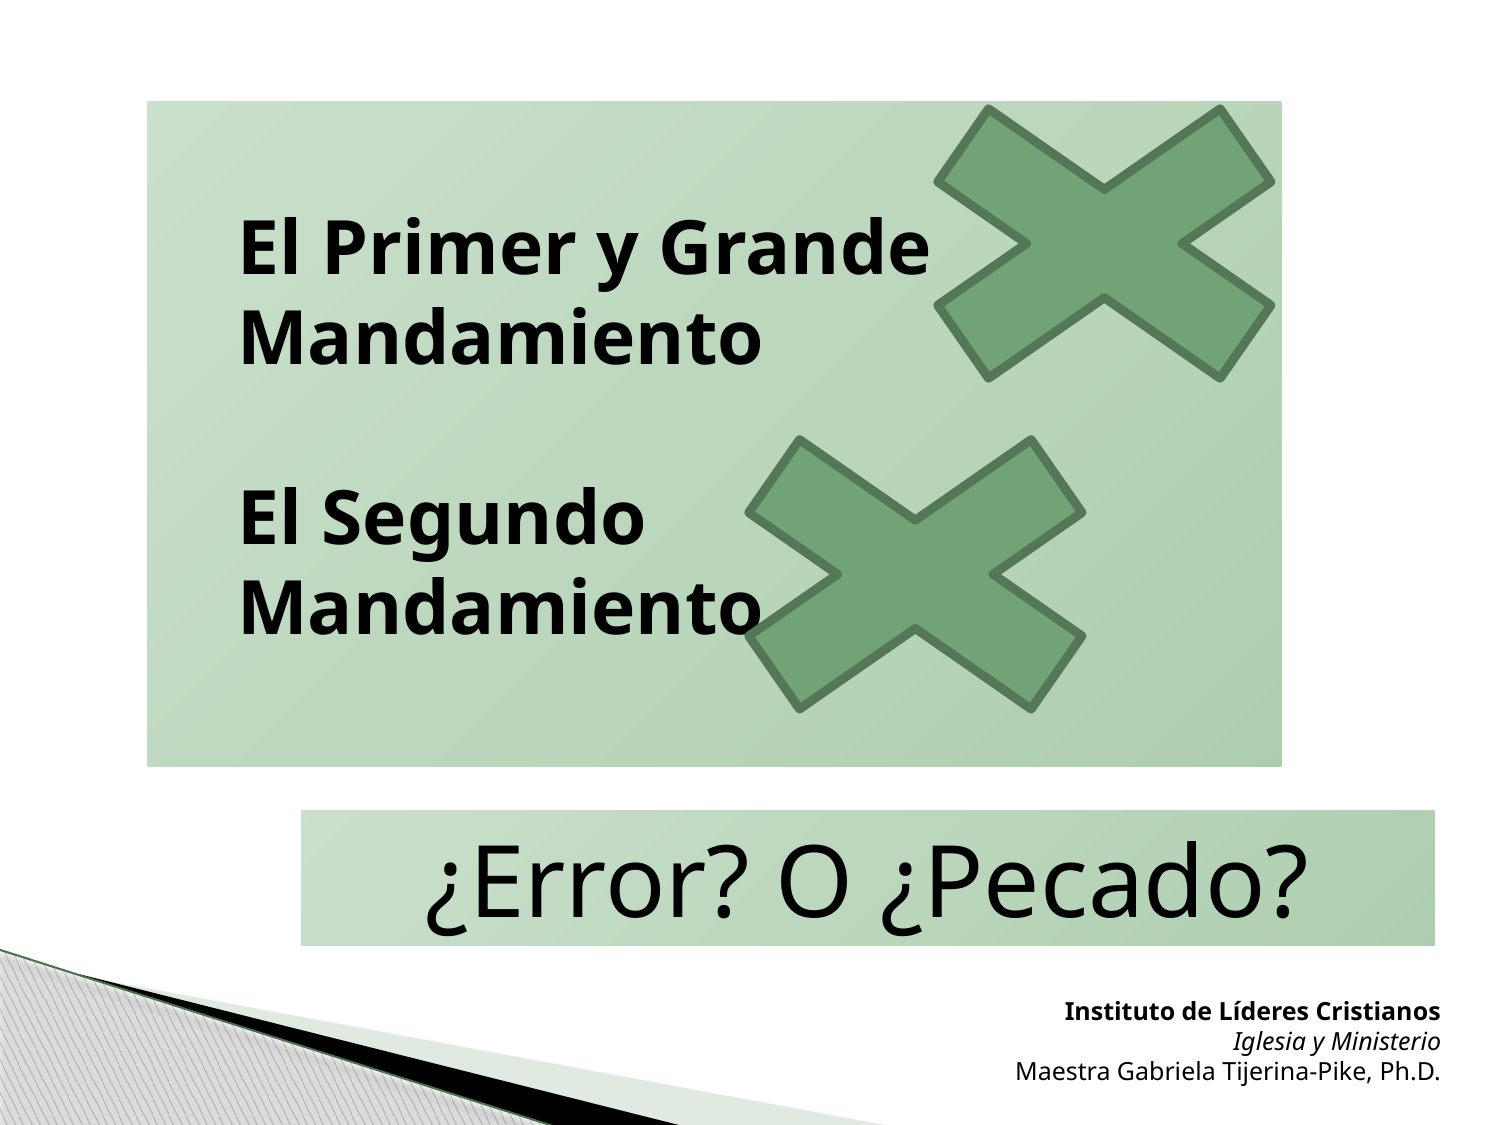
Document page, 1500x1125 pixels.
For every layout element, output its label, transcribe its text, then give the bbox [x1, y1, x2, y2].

text_box [933, 104, 1276, 383]
text_box ¿Error? O ¿Pecado? [301, 810, 1435, 946]
text_box Instituto de Líderes Cristianos Iglesia y Ministerio Maestra Gabriela Tijerina-Pike, Ph.D. [891, 988, 1457, 1093]
text_box [744, 435, 1087, 714]
text_box El Primer y Grande Mandamiento El Segundo Mandamiento [147, 101, 1282, 767]
